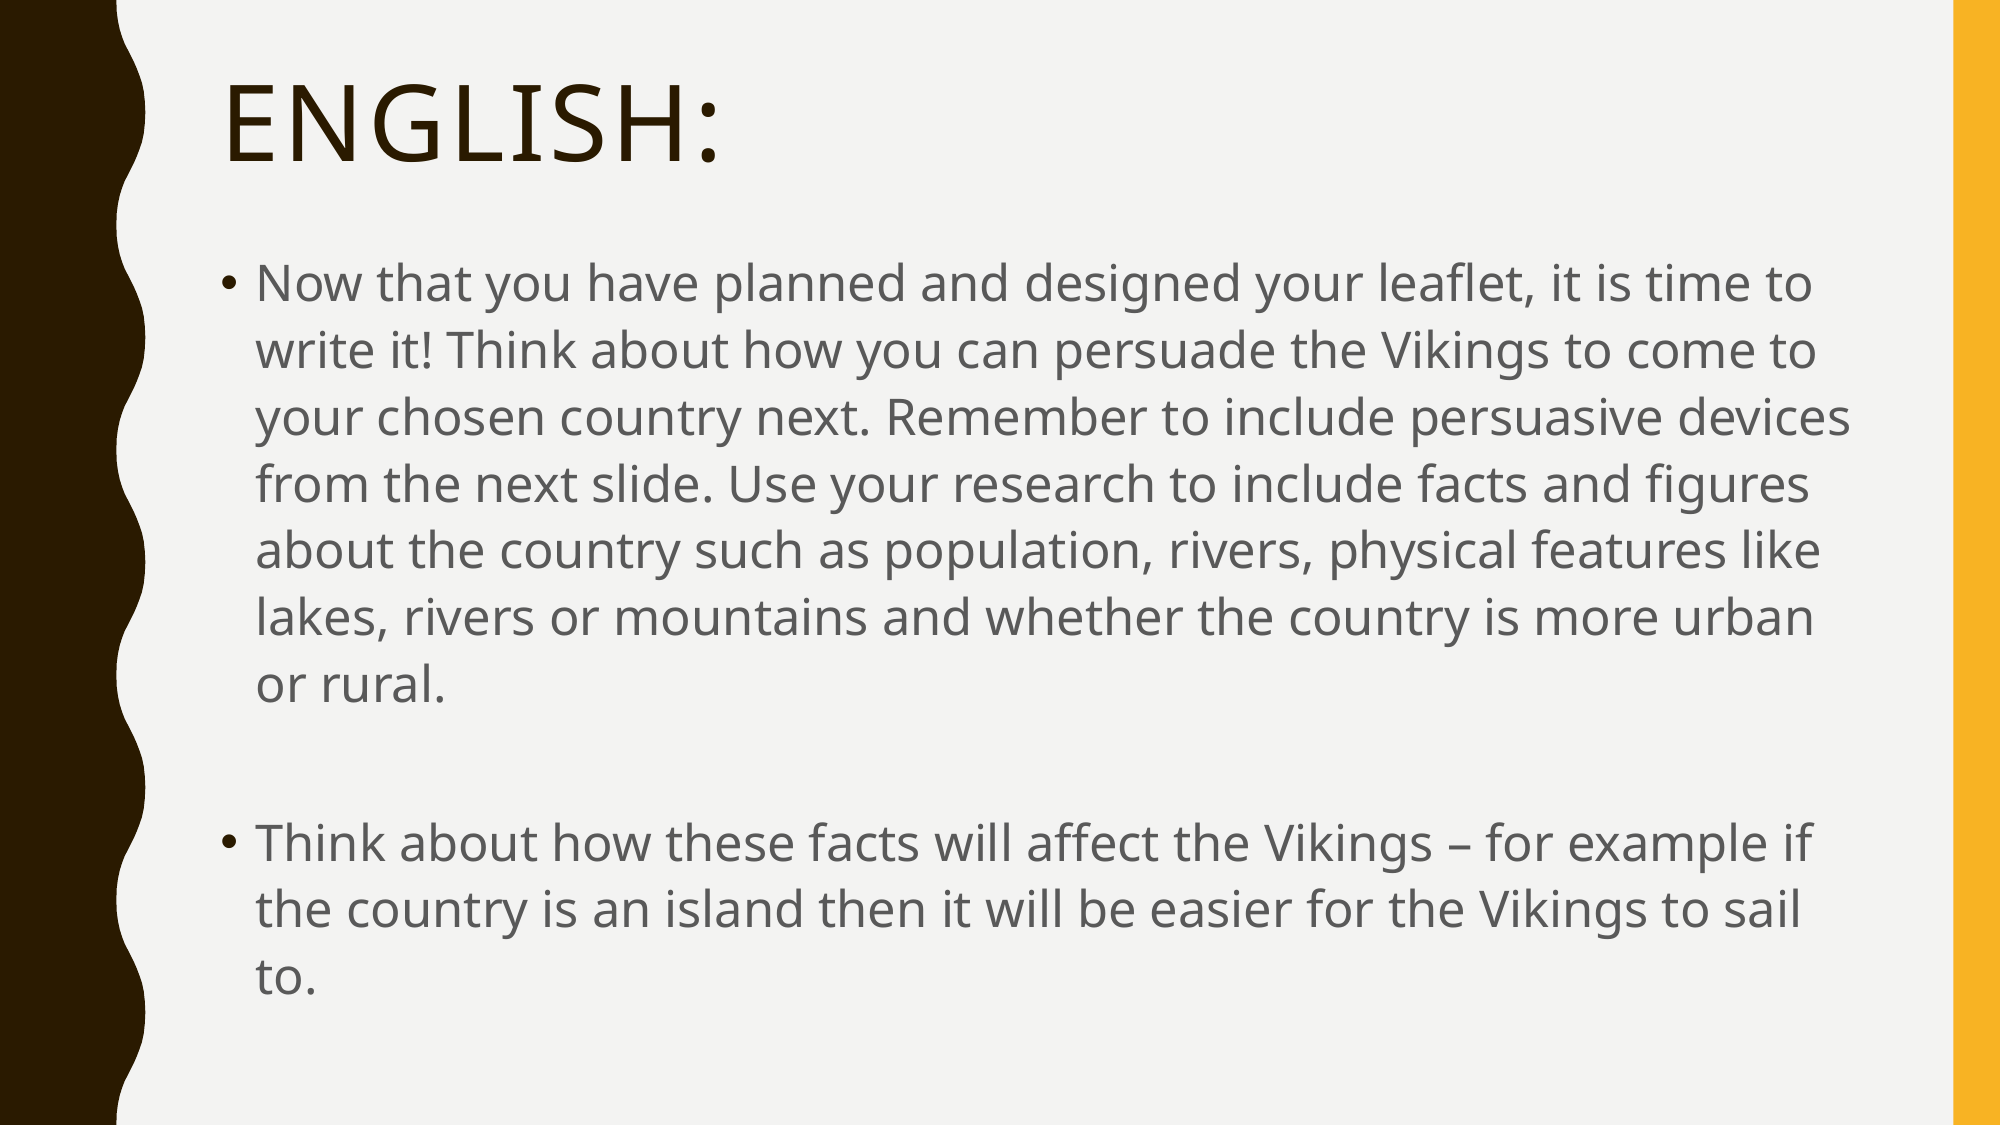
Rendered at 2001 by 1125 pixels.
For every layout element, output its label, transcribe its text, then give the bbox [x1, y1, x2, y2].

list Now that you have planned and designed your leaflet, it is time to write it! Think about how you can persuade the Vikings to come to your chosen country next. Remember to include persuasive devices from the next slide. Use your research to include facts and figures about the country such as population, rivers, physical features like lakes, rivers or mountains and whether the country is more urban or rural. Think about how these facts will affect the Vikings – for example if the country is an island then it will be easier for the Vikings to sail to. [205, 237, 1875, 1017]
title English: [205, 62, 1875, 237]
